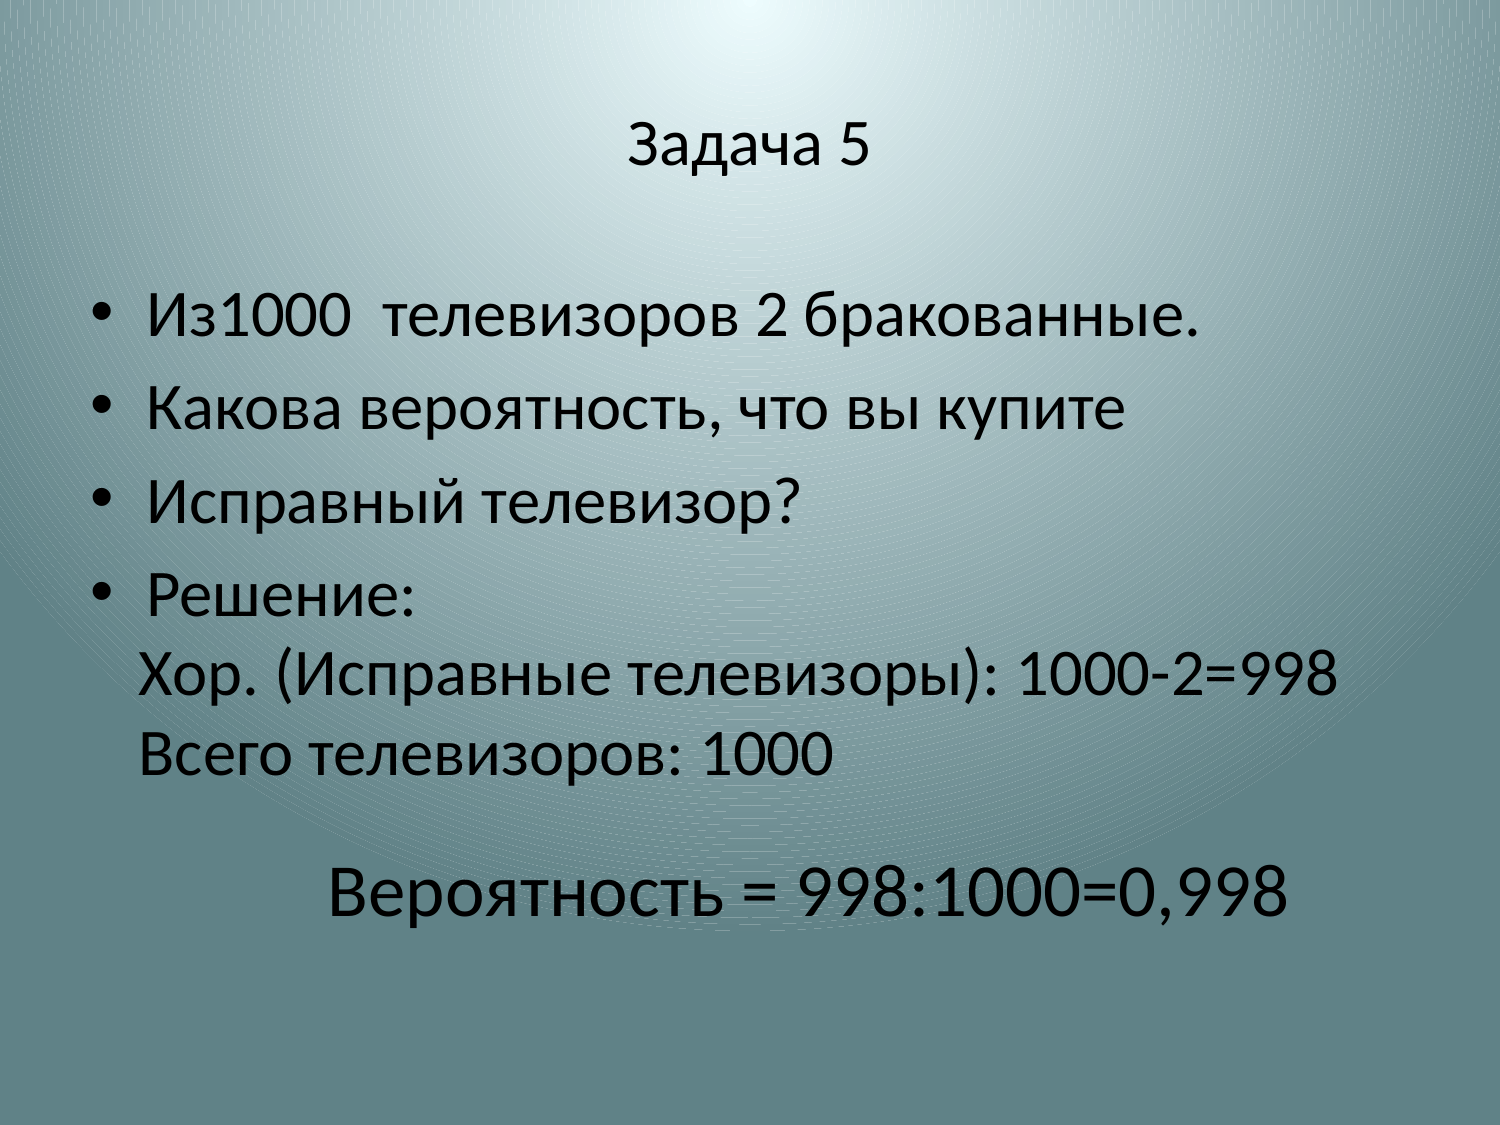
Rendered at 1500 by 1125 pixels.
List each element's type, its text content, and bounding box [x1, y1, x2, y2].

text_box Хор. (Исправные телевизоры): 1000-2=998 Всего телевизоров: 1000 [123, 621, 1400, 877]
list Из1000 телевизоров 2 бракованные. Какова вероятность, что вы купите Исправный телевизор? Решение: [75, 262, 1425, 657]
title Задача 5 [75, 45, 1425, 233]
text_box Вероятность = 998:1000=0,998 [312, 834, 1371, 939]
